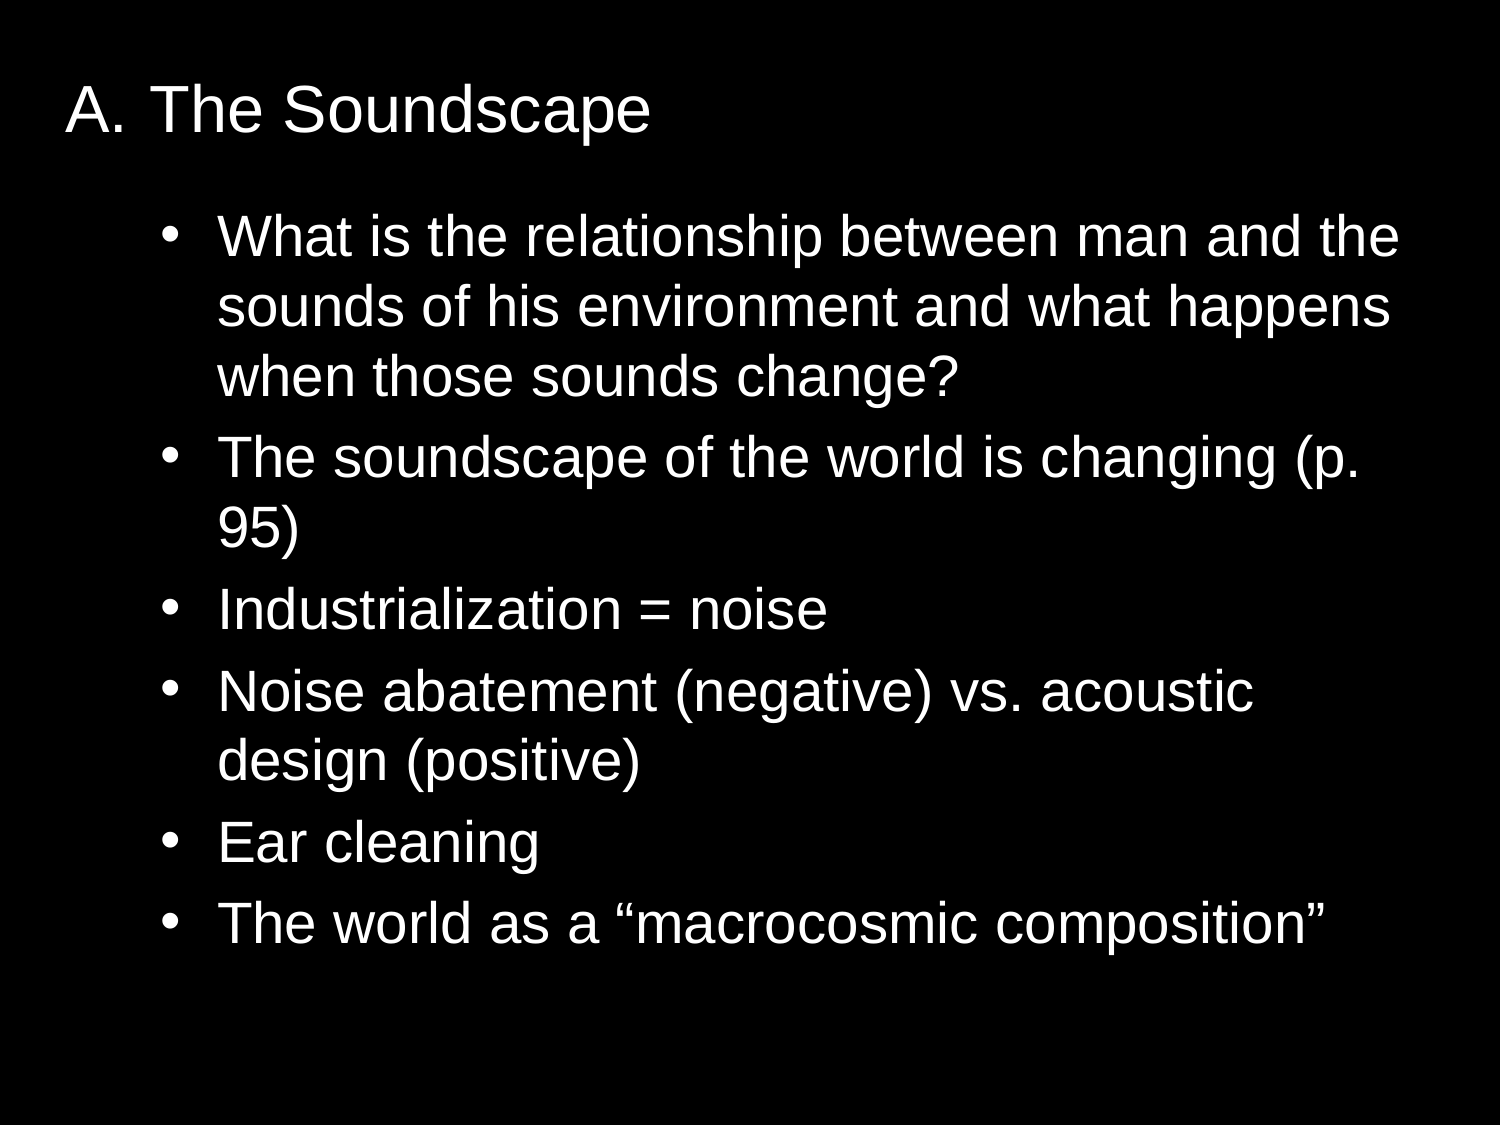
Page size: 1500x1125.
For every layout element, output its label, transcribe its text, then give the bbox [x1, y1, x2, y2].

text_box The Soundscape [50, 58, 1407, 191]
text_box What is the relationship between man and the sounds of his environment and what happens when those sounds change? The soundscape of the world is changing (p. 95) Industrialization = noise Noise abatement (negative) vs. acoustic design (positive) Ear cleaning The world as a “macrocosmic composition” [145, 190, 1432, 1072]
